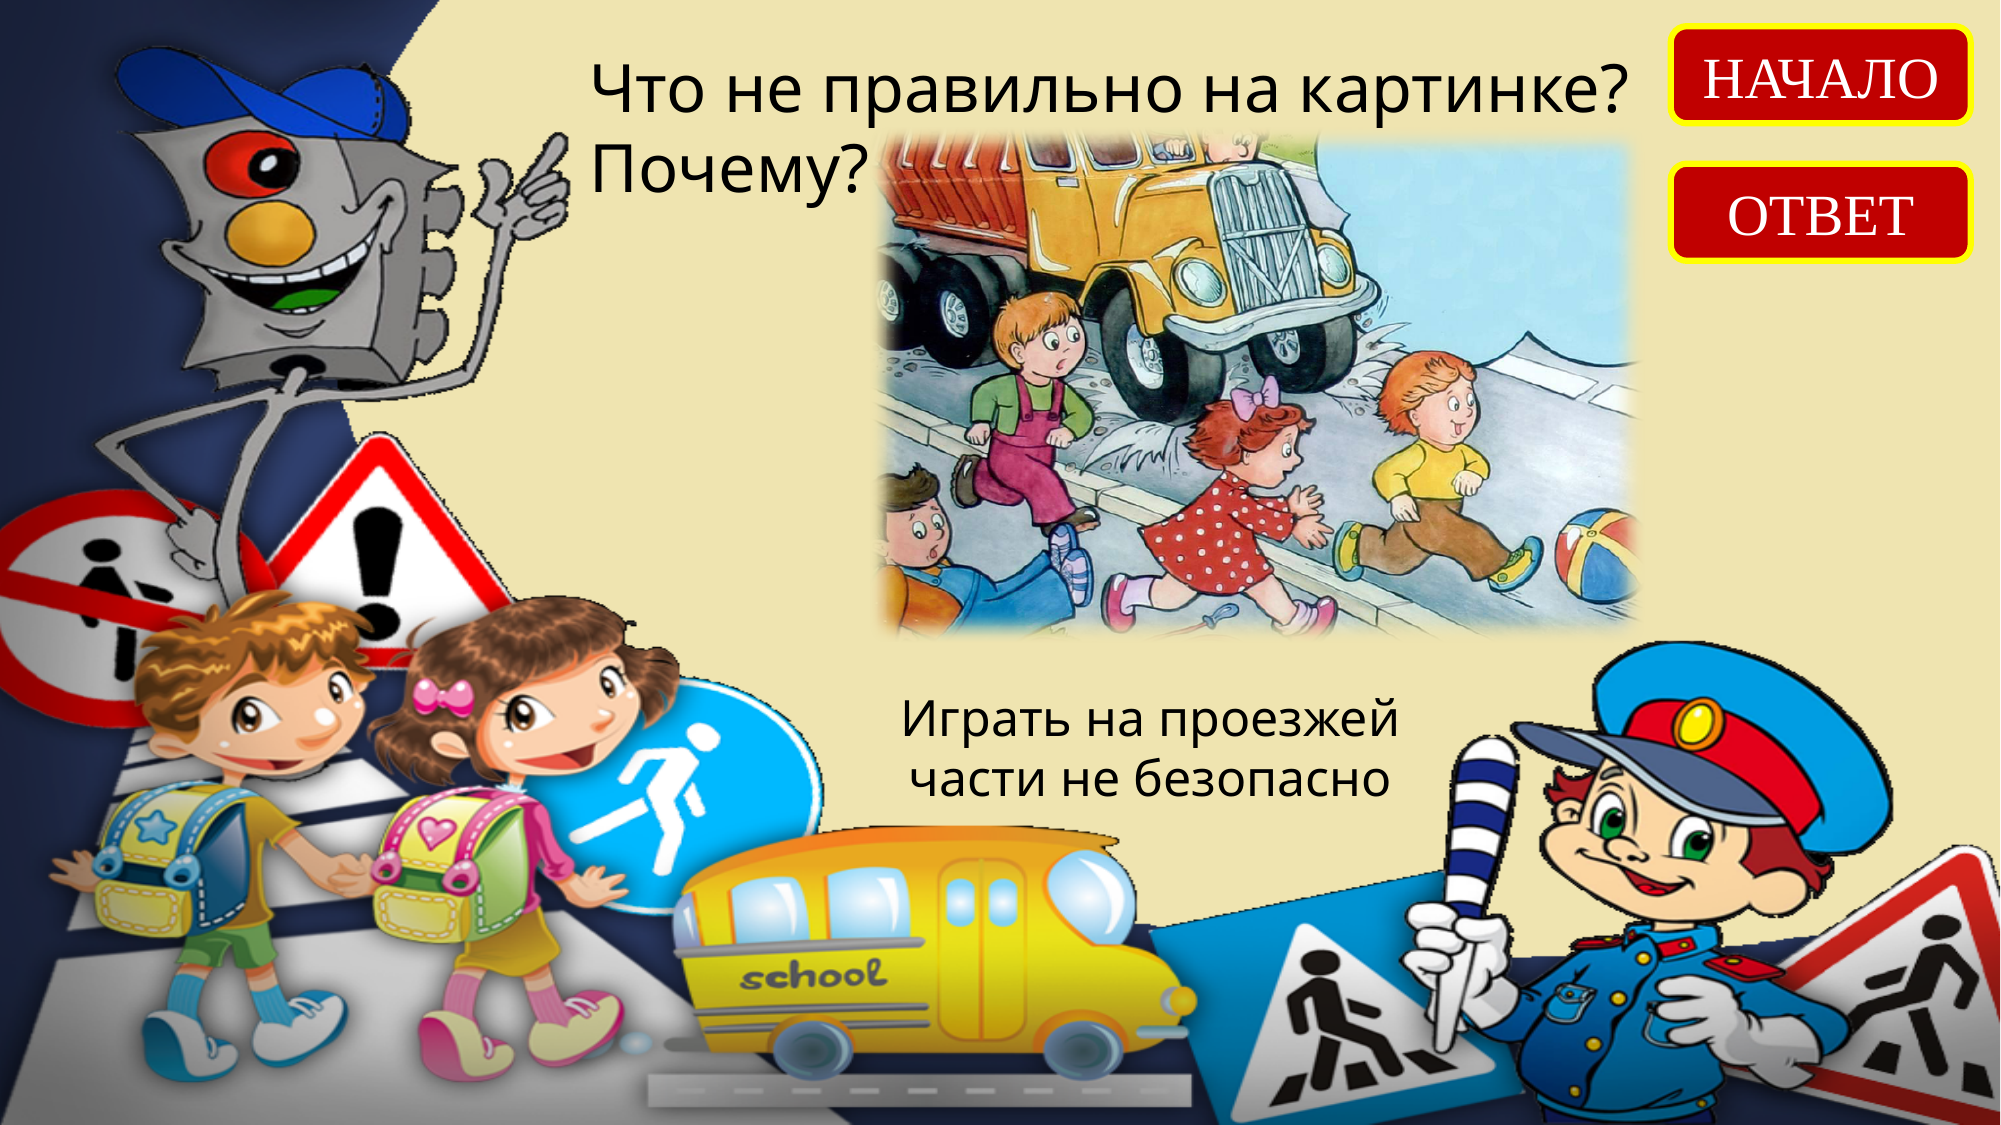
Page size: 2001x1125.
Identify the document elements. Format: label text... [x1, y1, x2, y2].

text_box Играть на проезжей части не безопасно [847, 678, 1454, 814]
text_box ОТВЕТ [1669, 162, 1972, 262]
text_box НАЧАЛО [1670, 25, 1972, 125]
text_box Что не правильно на картинке? Почему? [574, 38, 1675, 214]
picture [0, 0, 2001, 1125]
